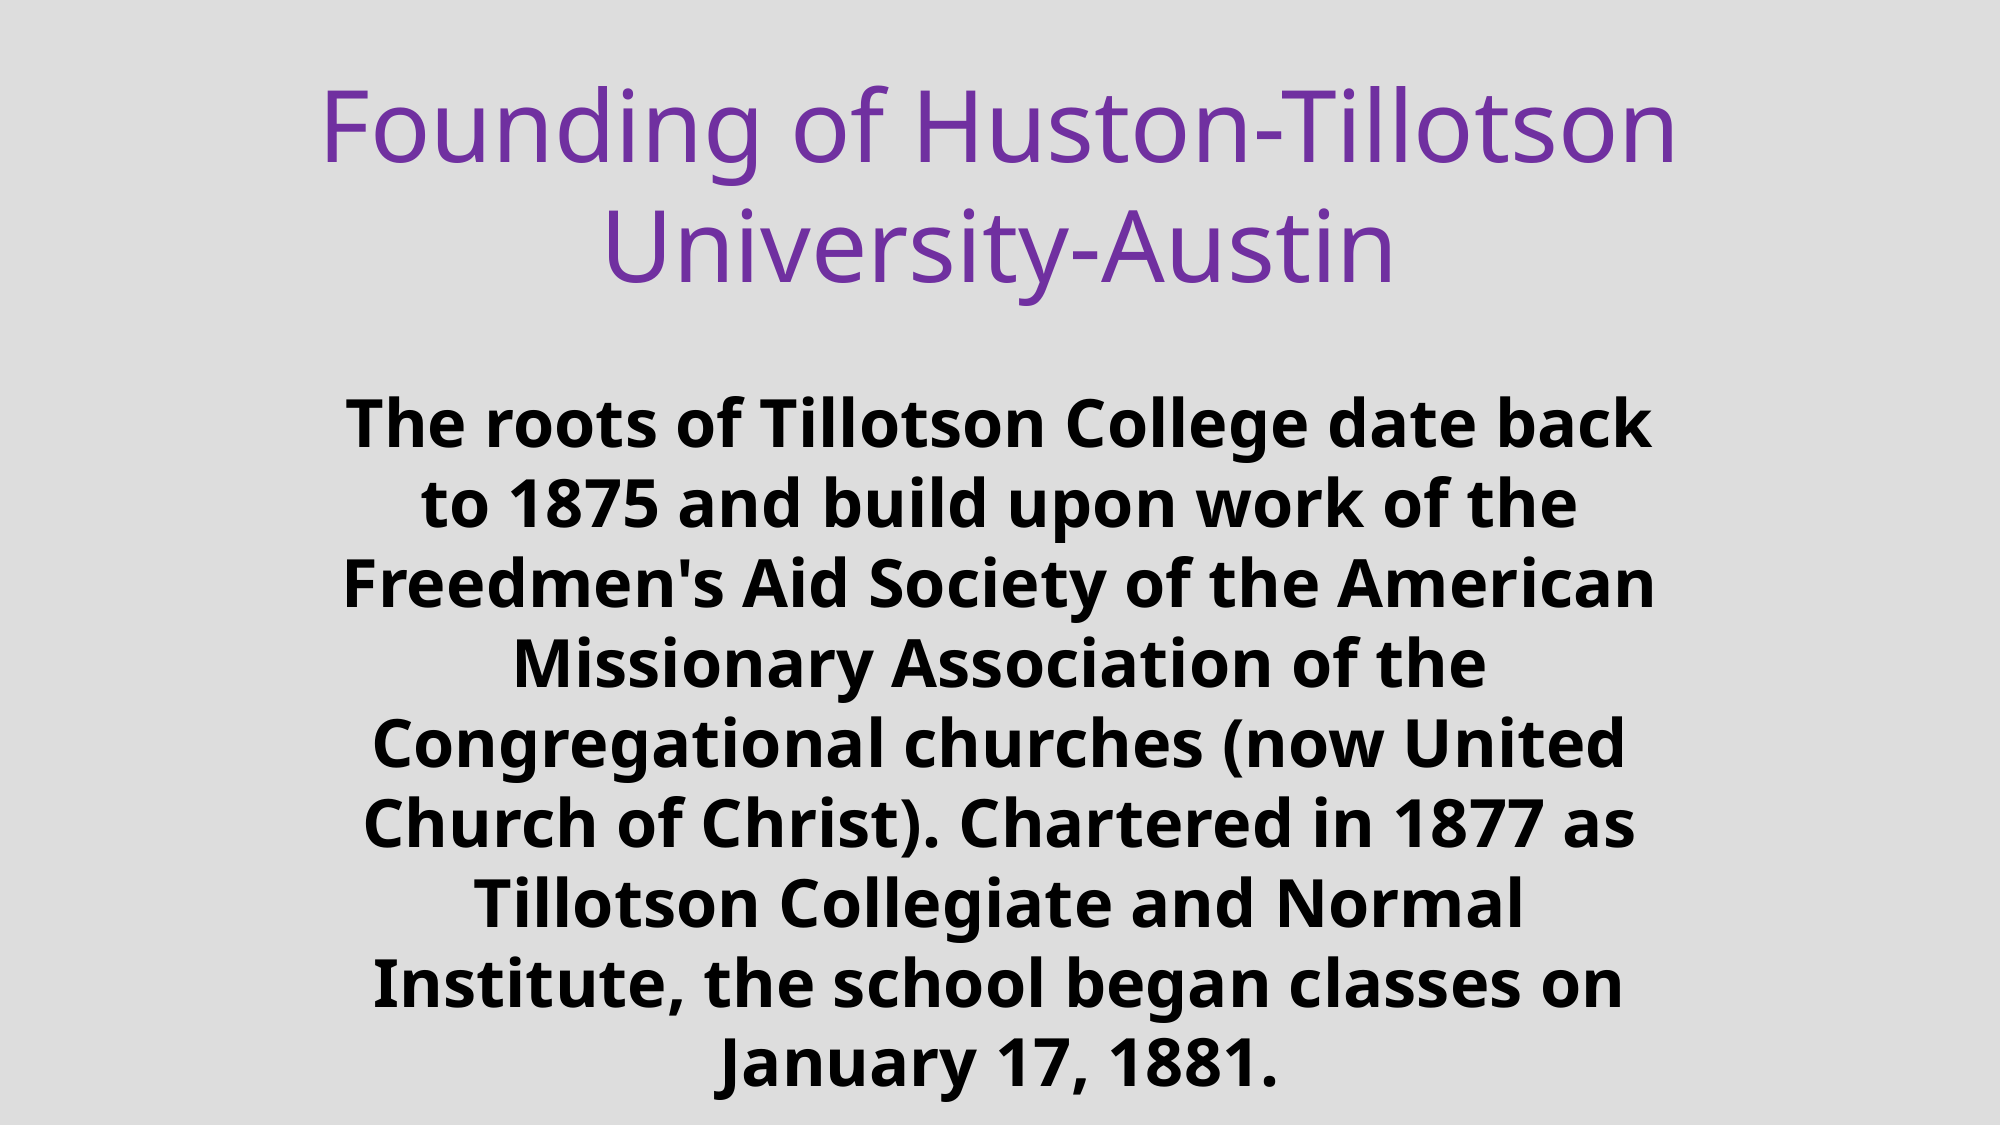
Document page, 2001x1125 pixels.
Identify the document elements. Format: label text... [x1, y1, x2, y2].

text_box The roots of Tillotson College date back to 1875 and build upon work of the Freedmen's Aid Society of the American Missionary Association of the Congregational churches (now United Church of Christ). Chartered in 1877 as Tillotson Collegiate and Normal Institute, the school began classes on January 17, 1881. [308, 373, 1691, 1108]
text_box Founding of Huston-Tillotson University-Austin [228, 54, 1772, 310]
